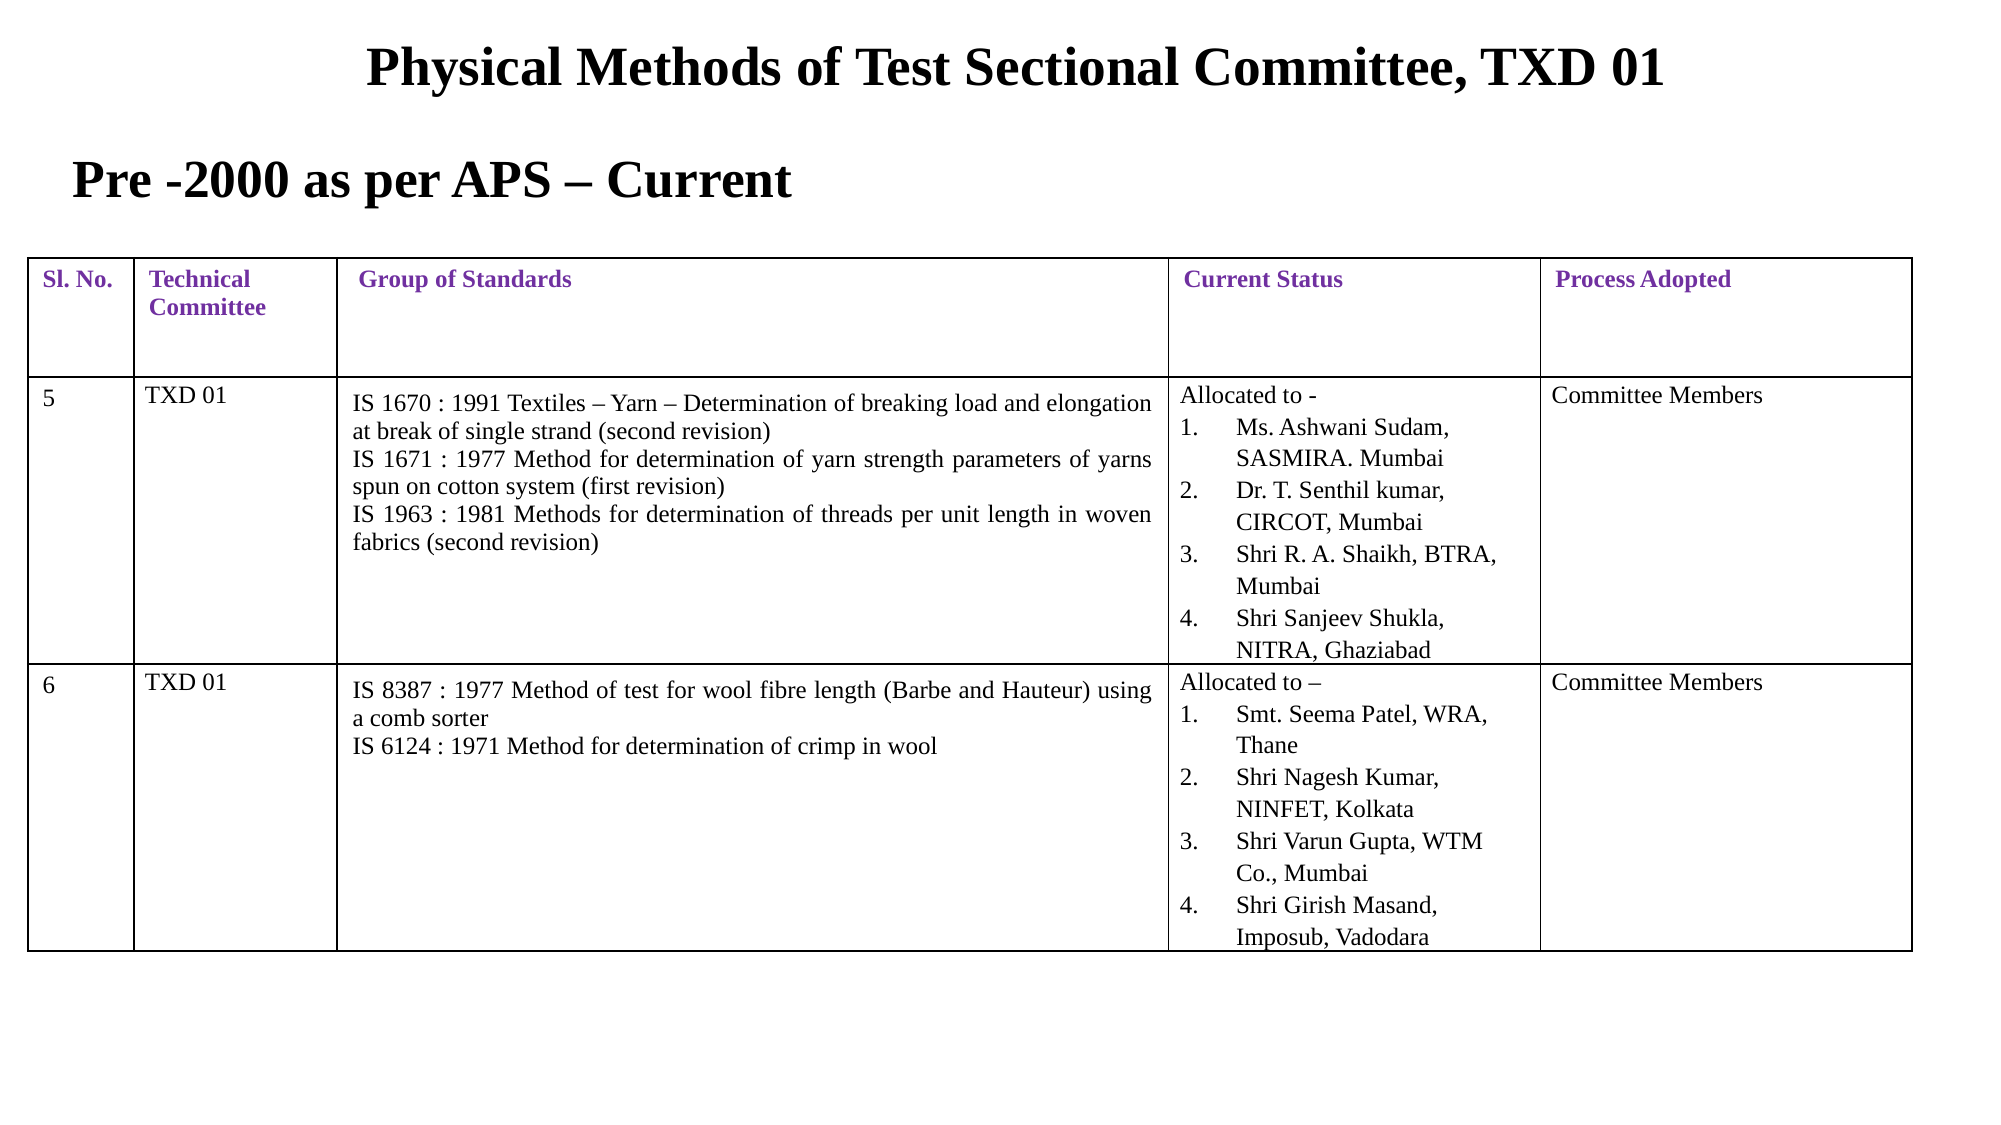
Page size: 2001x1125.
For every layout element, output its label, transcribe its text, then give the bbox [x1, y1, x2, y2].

table_cell Allocated to - Ms. Ashwani Sudam, SASMIRA. Mumbai Dr. T. Senthil kumar, CIRCOT, Mumbai Shri R. A. Shaikh, BTRA, Mumbai Shri Sanjeev Shukla, NITRA, Ghaziabad [1169, 378, 1540, 663]
table_cell IS 1670 : 1991 Textiles – Yarn – Determination of breaking load and elongation at break of single strand (second revision) IS 1671 : 1977 Method for determination of yarn strength parameters of yarns spun on cotton system (first revision) IS 1963 : 1981 Methods for determination of threads per unit length in woven fabrics (second revision) [338, 378, 1168, 663]
text_box Physical Methods of Test Sectional Committee, TXD 01 [92, 30, 1943, 106]
table_cell TXD 01 [135, 378, 336, 663]
table_cell 5 [29, 378, 133, 663]
table_cell 6 [29, 665, 133, 950]
table_cell Committee Members [1541, 378, 1911, 663]
table_header Process Adopted [1541, 259, 1911, 376]
table_header Current Status [1169, 259, 1540, 376]
table_cell TXD 01 [135, 665, 336, 950]
table_cell IS 8387 : 1977 Method of test for wool fibre length (Barbe and Hauteur) using a comb sorter IS 6124 : 1971 Method for determination of crimp in wool [338, 665, 1168, 950]
table_header Technical Committee [135, 259, 336, 376]
title Pre -2000 as per APS – Current [57, 143, 1094, 217]
table_header Sl. No. [29, 259, 133, 376]
table_header Group of Standards [338, 259, 1168, 376]
table_cell Allocated to – Smt. Seema Patel, WRA, Thane Shri Nagesh Kumar, NINFET, Kolkata Shri Varun Gupta, WTM Co., Mumbai Shri Girish Masand, Imposub, Vadodara [1169, 665, 1540, 950]
table_cell Committee Members [1541, 665, 1911, 950]
